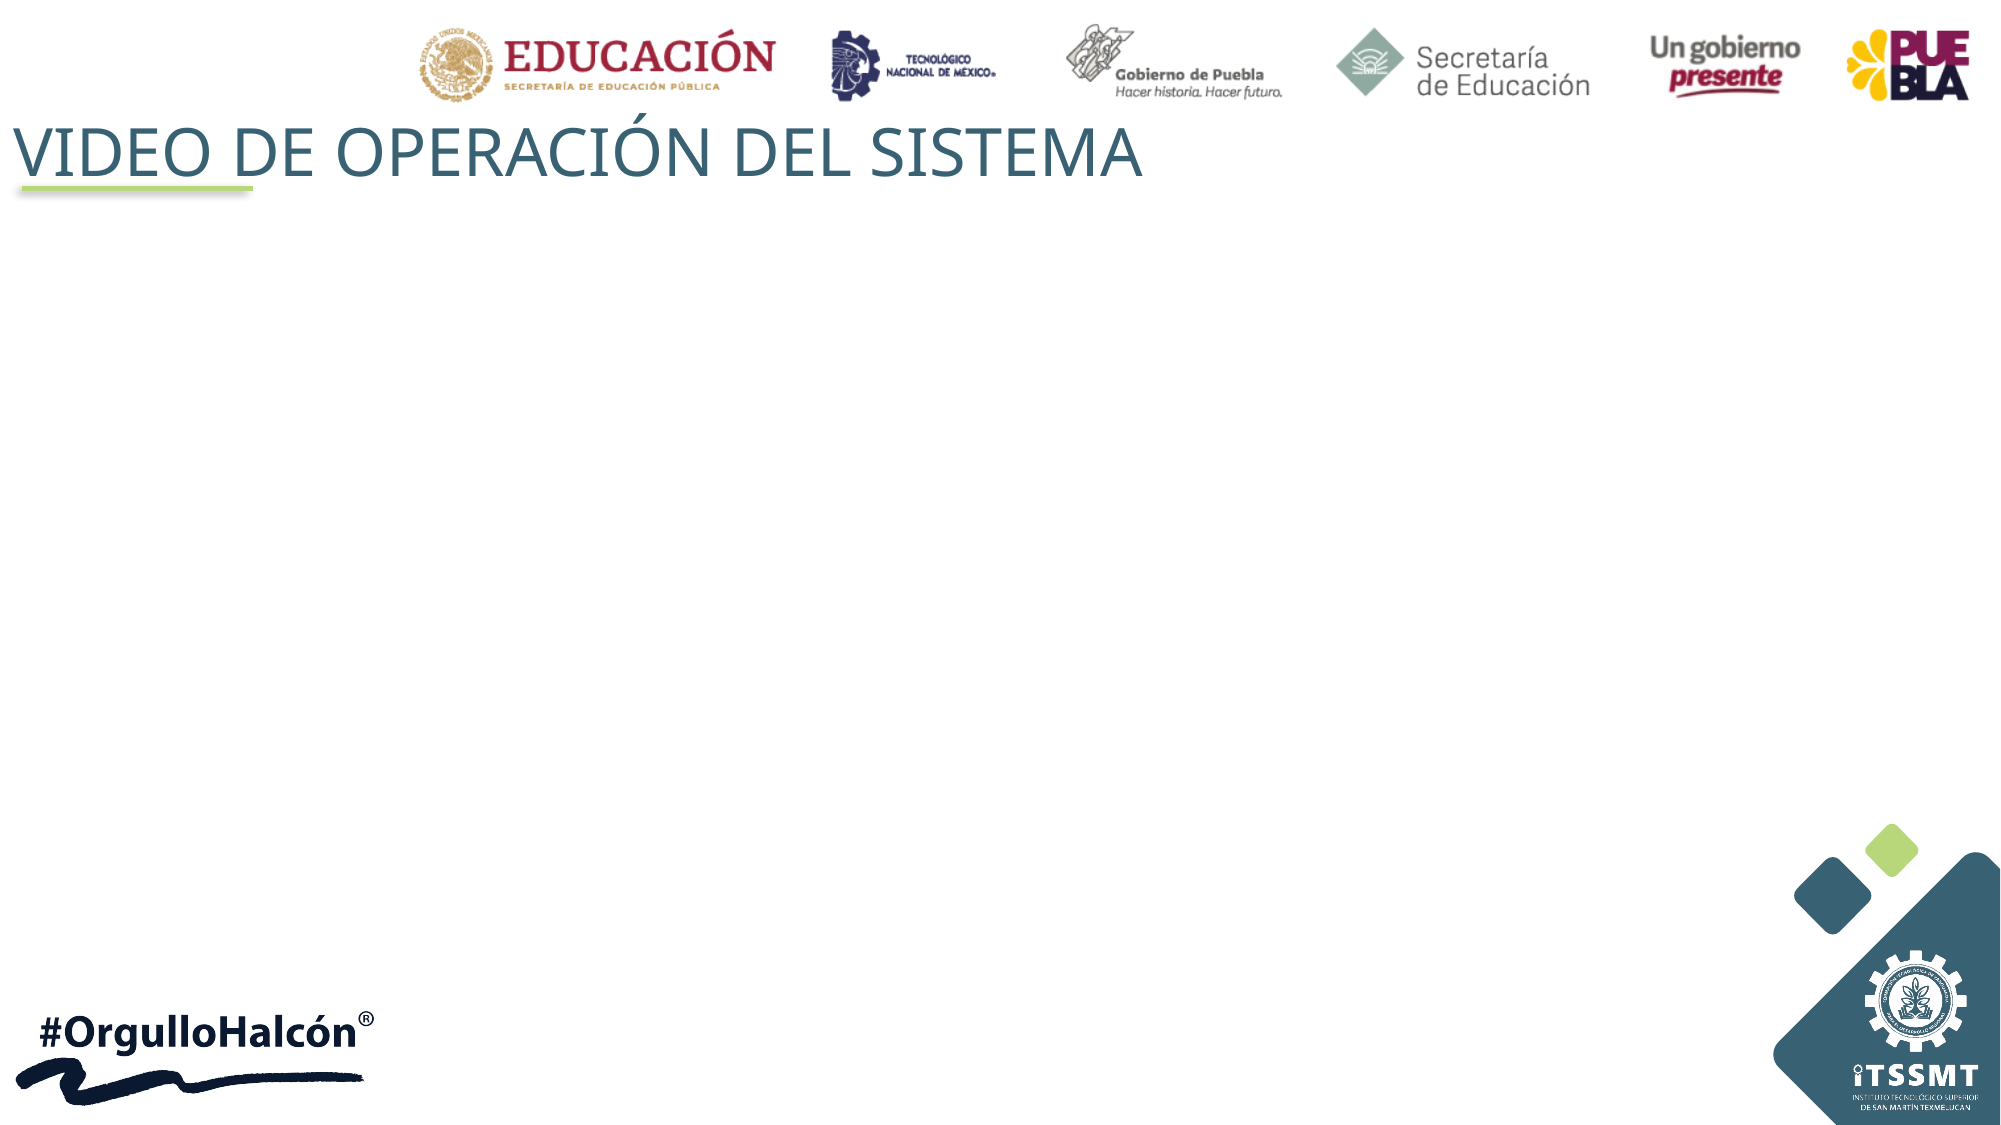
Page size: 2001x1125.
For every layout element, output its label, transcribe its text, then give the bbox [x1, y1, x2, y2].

picture [1818, 941, 2001, 1124]
picture [362, 0, 2001, 155]
title Video de operación del sistema [0, 111, 1862, 199]
picture [8, 999, 385, 1124]
